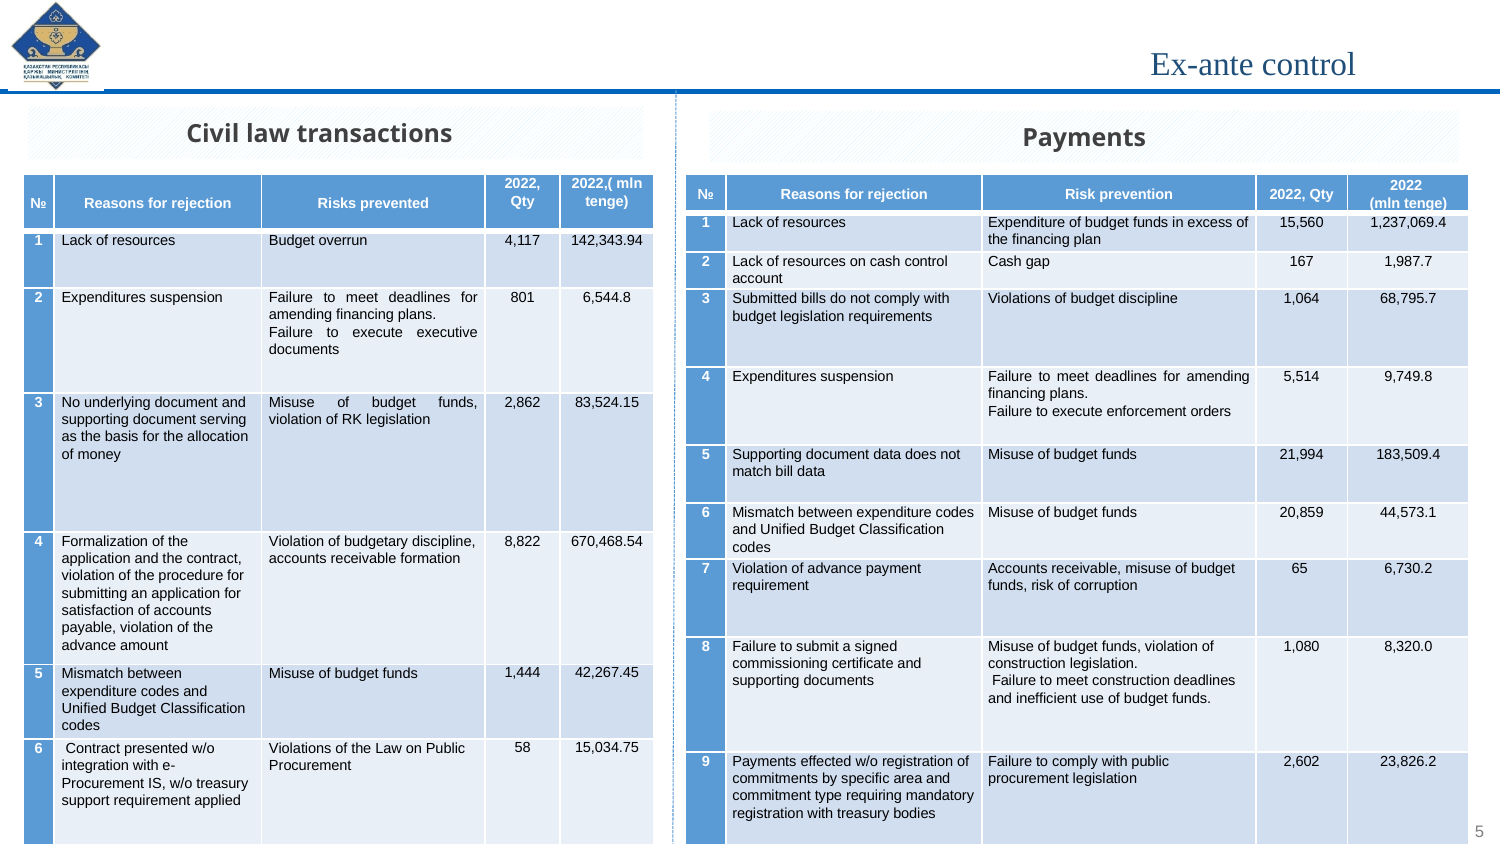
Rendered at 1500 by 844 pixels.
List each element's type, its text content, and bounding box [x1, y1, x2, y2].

table_cell Misuse of budget funds, violation of construction legislation. Failure to meet construction deadlines and inefficient use of budget funds. [983, 638, 1255, 751]
text_box Civil law transactions [90, 110, 556, 156]
table_cell Failure to submit a signed commissioning certificate and supporting documents [727, 638, 981, 751]
table_cell 9,749.8 [1348, 368, 1468, 444]
table_cell Lack of resources [727, 216, 981, 251]
table_cell 8,320.0 [1348, 638, 1468, 751]
table_header 2022,( mln tenge) [561, 175, 653, 228]
table_cell Mismatch between expenditure codes and Unified Budget Classification codes [55, 665, 261, 738]
table_cell Expenditures suspension [727, 368, 981, 444]
table_cell Violations of the Law on Public Procurement [262, 740, 484, 844]
table_cell 142,343.94 [561, 234, 653, 287]
table_cell 6 [686, 504, 725, 558]
table_cell Violations of budget discipline [983, 290, 1255, 366]
table_cell 21,994 [1257, 446, 1347, 502]
table_cell Supporting document data does not match bill data [727, 446, 981, 502]
table_cell Payments effected w/o registration of commitments by specific area and commitment type requiring mandatory registration with treasury bodies [727, 753, 981, 844]
table_cell Cash gap [983, 253, 1255, 288]
table_cell 6,544.8 [561, 289, 653, 392]
table_cell 9 [686, 753, 725, 844]
table_cell No underlying document and supporting document serving as the basis for the allocation of money [55, 394, 261, 531]
table_cell 1,444 [486, 665, 559, 738]
table_cell 58 [486, 740, 559, 844]
table_cell Misuse of budget funds [983, 446, 1255, 502]
table_cell Failure to comply with public procurement legislation [983, 753, 1255, 844]
table_cell Contract presented w/o integration with e-Procurement IS, w/o treasury support requirement applied [55, 740, 261, 844]
table_cell 4 [686, 368, 725, 444]
table_header Risks prevented [262, 175, 484, 228]
table_header 2022 (mln tenge) [1348, 175, 1468, 210]
table_cell Failure to meet deadlines for amending financing plans. Failure to execute enforcement orders [983, 368, 1255, 444]
table_cell Accounts receivable, misuse of budget funds, risk of corruption [983, 560, 1255, 636]
table_cell 1,987.7 [1348, 253, 1468, 288]
table_cell Submitted bills do not comply with budget legislation requirements [727, 290, 981, 366]
table_cell 183,509.4 [1348, 446, 1468, 502]
table_cell Failure to meet deadlines for amending financing plans. Failure to execute executive documents [262, 289, 484, 392]
text_box Ex-ante control [1135, 34, 1372, 90]
table_cell 8,822 [486, 533, 559, 664]
table_cell 65 [1257, 560, 1347, 636]
table_cell Misuse of budget funds [262, 665, 484, 738]
table_cell 1,080 [1257, 638, 1347, 751]
table_cell Budget overrun [262, 234, 484, 287]
table_cell 5,514 [1257, 368, 1347, 444]
table_cell 4 [24, 533, 53, 664]
text_box [708, 109, 1460, 163]
table_cell 83,524.15 [561, 394, 653, 531]
table_cell Expenditure of budget funds in excess of the financing plan [983, 216, 1255, 251]
text_box Payments [873, 114, 1296, 160]
table_cell 7 [686, 560, 725, 636]
table_cell 1,064 [1257, 290, 1347, 366]
table_header № [24, 175, 53, 228]
table_cell Mismatch between expenditure codes and Unified Budget Classification codes [727, 504, 981, 558]
table_cell 5 [24, 665, 53, 738]
table_header Risk prevention [983, 175, 1255, 210]
table_cell 4,117 [486, 234, 559, 287]
table_header Reasons for rejection [55, 175, 261, 228]
table_cell Violation of advance payment requirement [727, 560, 981, 636]
table_cell 68,795.7 [1348, 290, 1468, 366]
table_cell 3 [24, 394, 53, 531]
table_header № [686, 175, 725, 210]
table_cell 42,267.45 [561, 665, 653, 738]
table_cell 5 [686, 446, 725, 502]
table_cell 1 [24, 234, 53, 287]
table_cell 1 [686, 216, 725, 251]
table_header Reasons for rejection [727, 175, 981, 210]
table_cell 2 [686, 253, 725, 288]
table_cell 1,237,069.4 [1348, 216, 1468, 251]
table_cell 23,826.2 [1348, 753, 1468, 844]
table_cell Misuse of budget funds [983, 504, 1255, 558]
table_cell 3 [686, 290, 725, 366]
text_box [27, 106, 644, 160]
table_cell 15,560 [1257, 216, 1347, 251]
table_cell Formalization of the application and the contract, violation of the procedure for submitting an application for satisfaction of accounts payable, violation of the advance amount [55, 533, 261, 664]
table_cell 20,859 [1257, 504, 1347, 558]
table_cell 801 [486, 289, 559, 392]
table_cell 44,573.1 [1348, 504, 1468, 558]
table_cell 670,468.54 [561, 533, 653, 664]
table_cell 6,730.2 [1348, 560, 1468, 636]
table_cell 167 [1257, 253, 1347, 288]
table_header 2022, Qty [1257, 175, 1347, 210]
table_cell 2 [24, 289, 53, 392]
table_cell Misuse of budget funds, violation of RK legislation [262, 394, 484, 531]
picture [8, 0, 104, 91]
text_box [672, 90, 677, 844]
table_cell 2,862 [486, 394, 559, 531]
table_cell Violation of budgetary discipline, accounts receivable formation [262, 533, 484, 664]
table_cell Lack of resources [55, 234, 261, 287]
table_header 2022, Qty [486, 175, 559, 228]
table_cell 2,602 [1257, 753, 1347, 844]
table_cell 6 [24, 740, 53, 844]
table_cell Lack of resources on cash control account [727, 253, 981, 288]
table_cell 15,034.75 [561, 740, 653, 844]
table_cell Expenditures suspension [55, 289, 261, 392]
table_cell 8 [686, 638, 725, 751]
